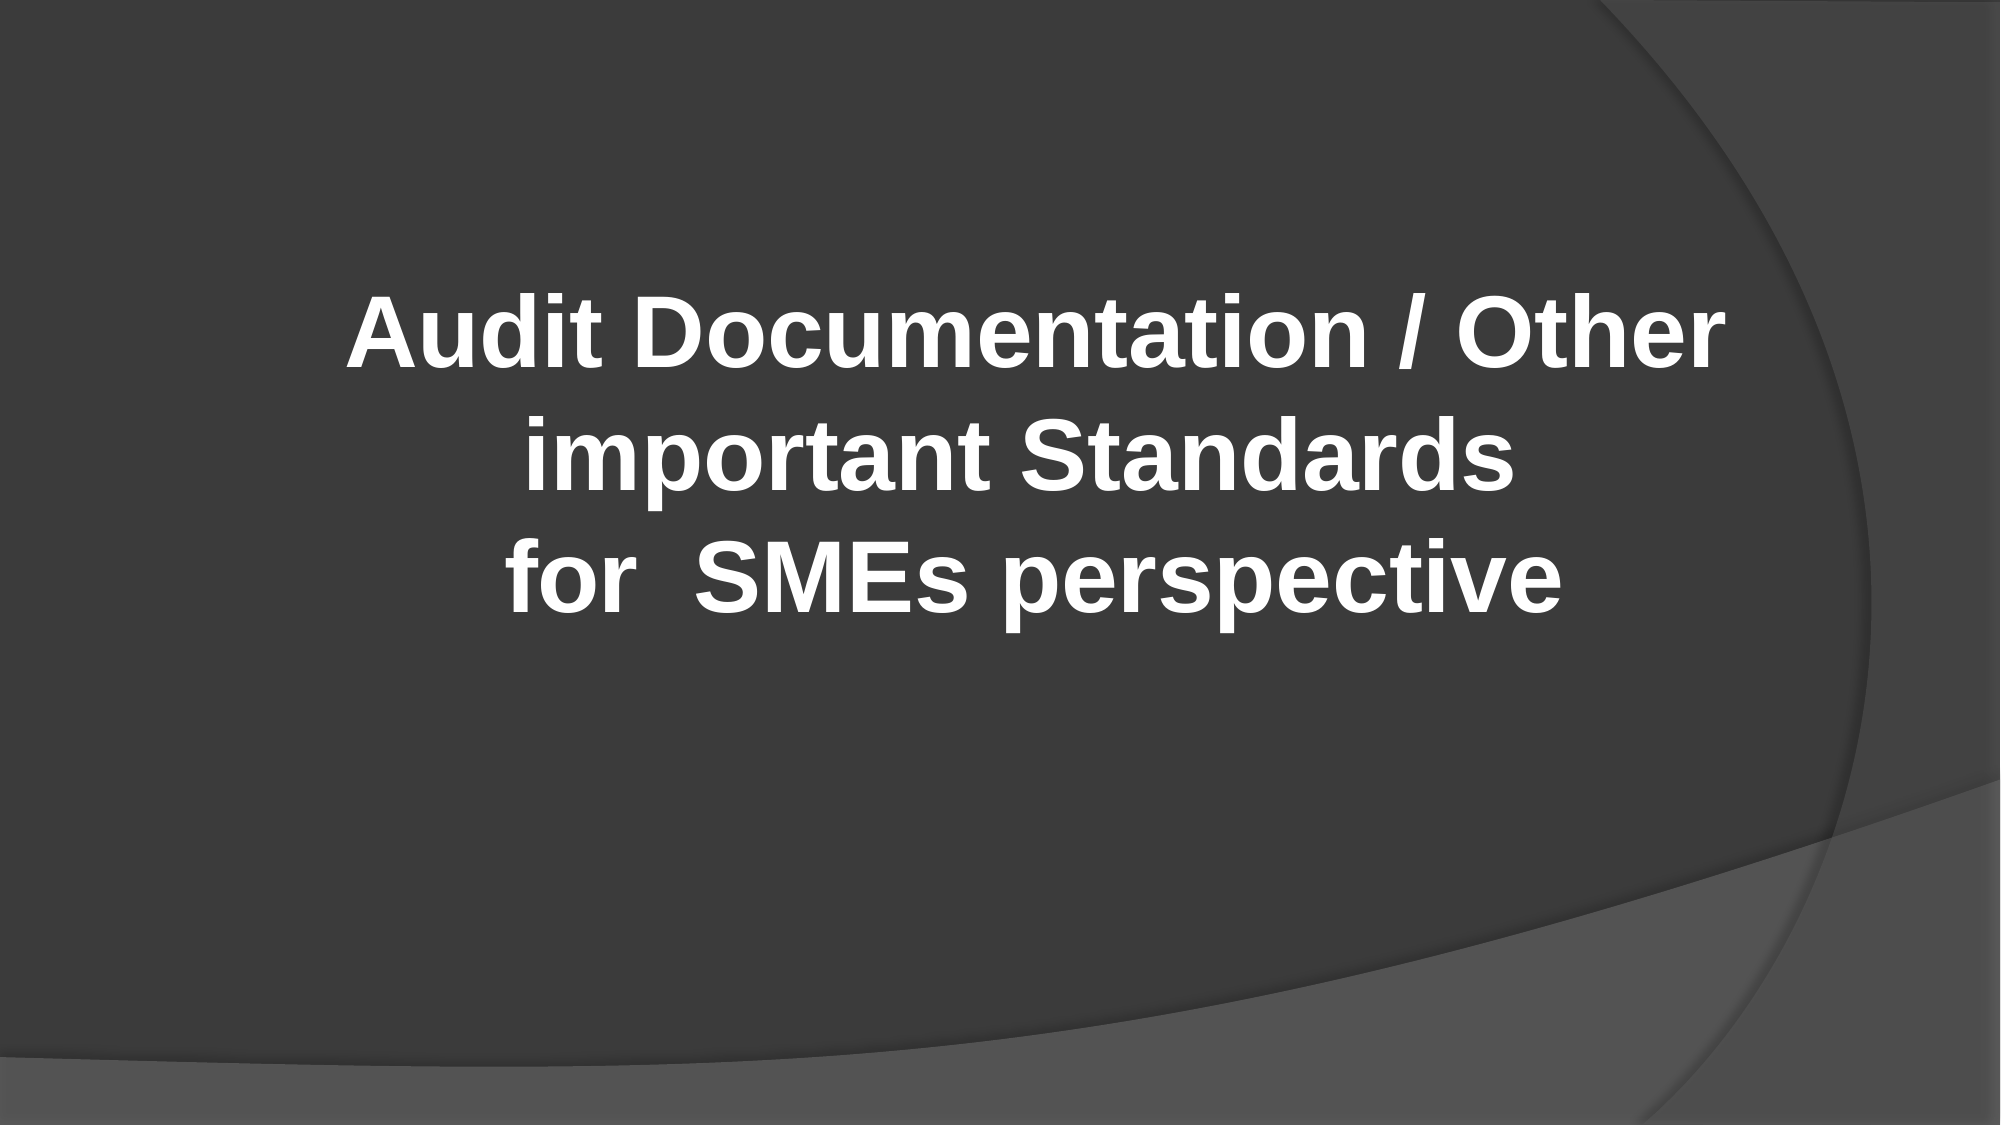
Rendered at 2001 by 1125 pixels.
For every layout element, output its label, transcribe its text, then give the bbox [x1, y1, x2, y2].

title Audit Documentation / Other important Standards for SMEs perspective [225, 263, 1843, 634]
